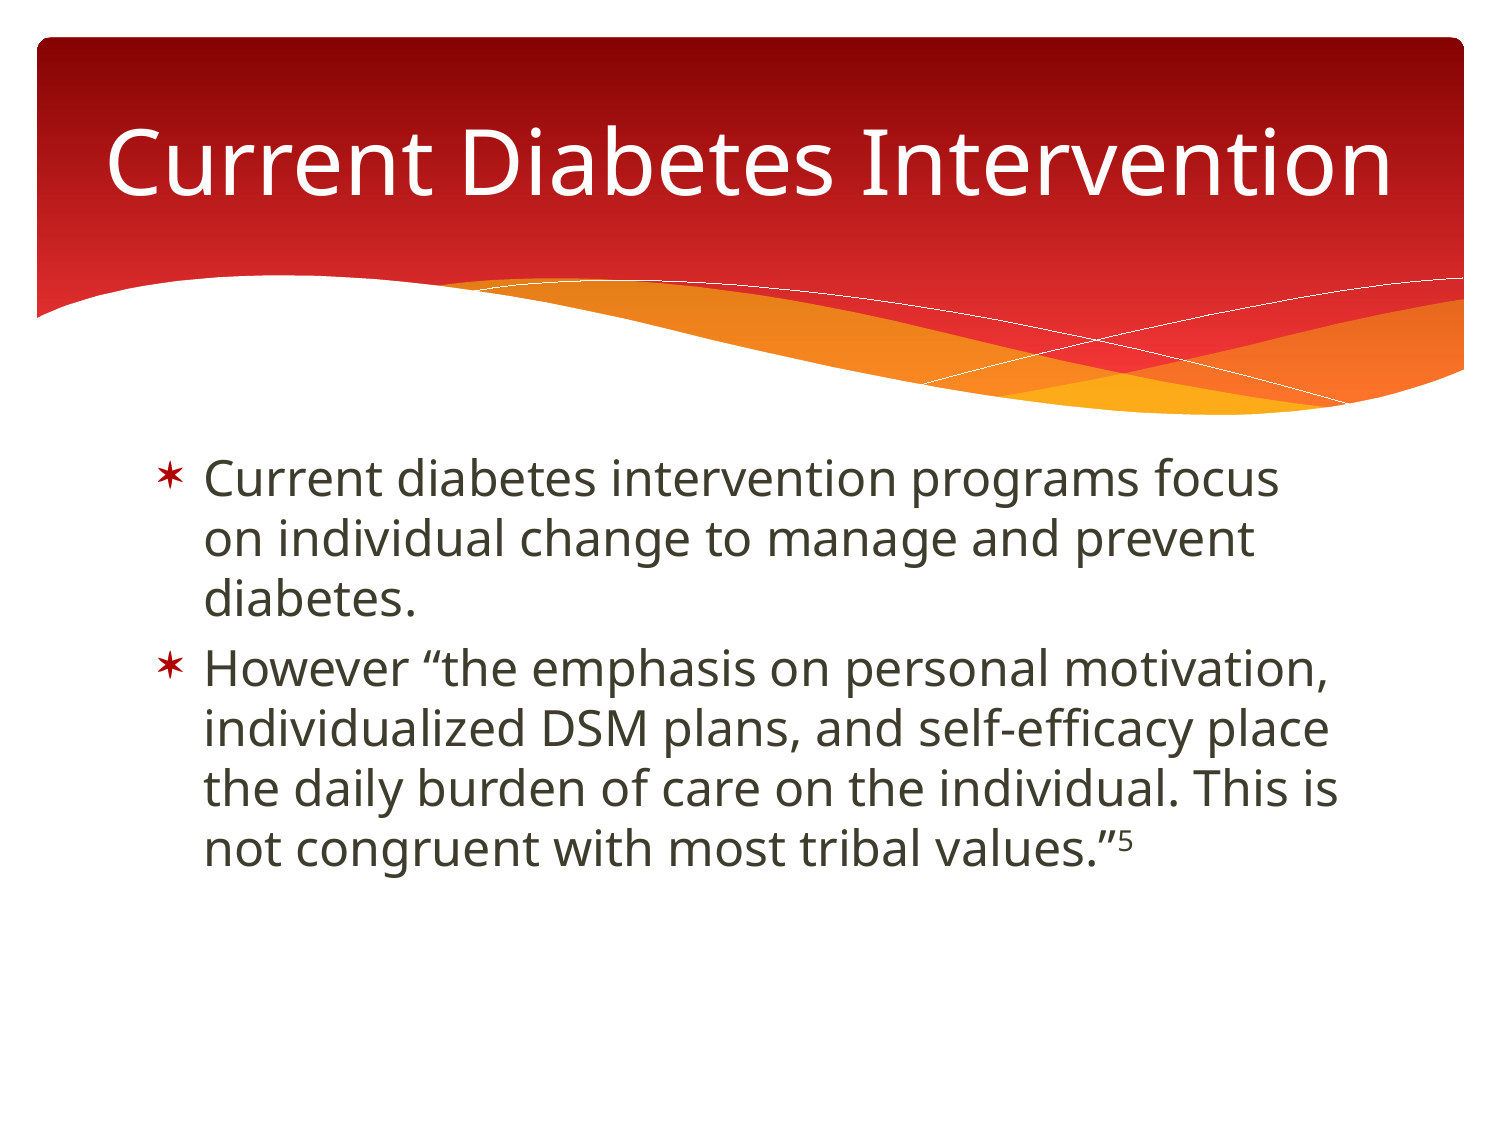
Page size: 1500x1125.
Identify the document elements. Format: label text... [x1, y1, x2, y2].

title Current Diabetes Intervention [75, 55, 1425, 261]
list Current diabetes intervention programs focus on individual change to manage and prevent diabetes. However “the emphasis on personal motivation, individualized DSM plans, and self-efficacy place the daily burden of care on the individual. This is not congruent with most tribal values.”5 [143, 438, 1359, 1005]
